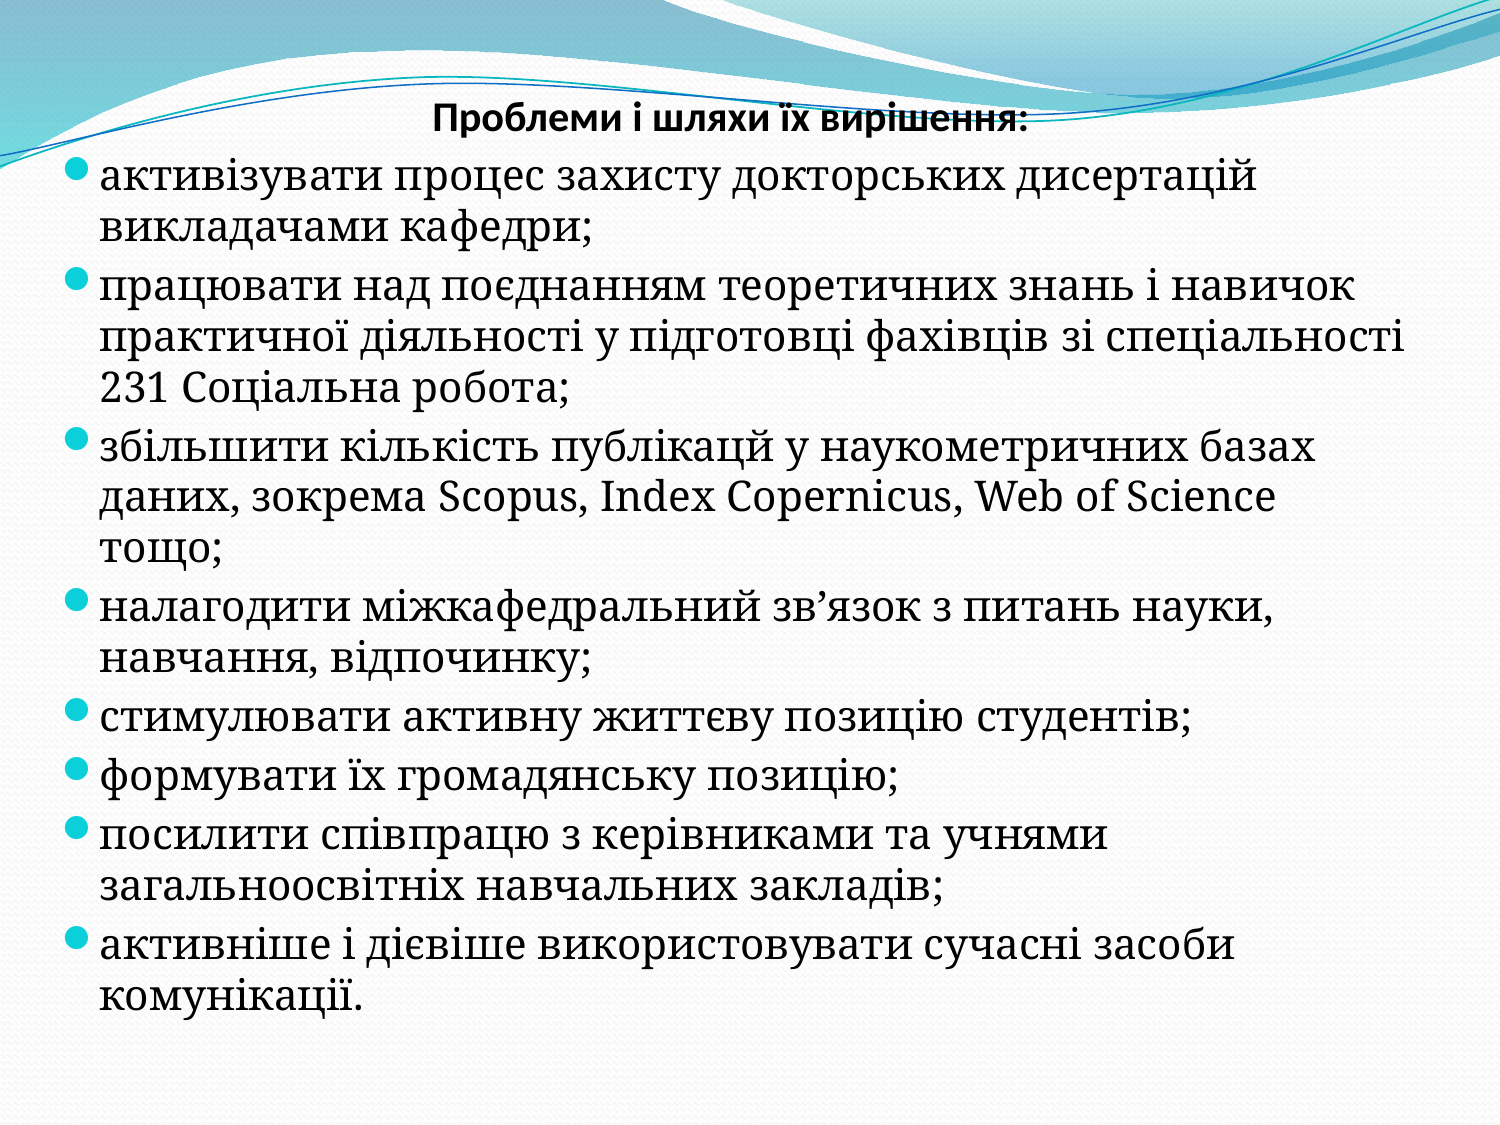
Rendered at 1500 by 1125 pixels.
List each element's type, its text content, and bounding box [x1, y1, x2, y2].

list Проблеми і шляхи їх вирішення: активізувати процес захисту докторських дисертацій викладачами кафедри; працювати над поєднанням теоретичних знань і навичок практичної діяльності у підготовці фахівців зі спеціальності 231 Соціальна робота; збільшити кількість публікацй у наукометричних базах даних, зокрема Scopus, Index Copernicus, Web of Science тощо; налагодити міжкафедральний зв’язок з питань науки, навчання, відпочинку; стимулювати активну життєву позицію студентів; формувати їх громадянську позицію; посилити співпрацю з керівниками та учнями загальноосвітніх навчальних закладів; активніше і дієвіше використовувати сучасні засоби комунікації. [46, 82, 1425, 1038]
